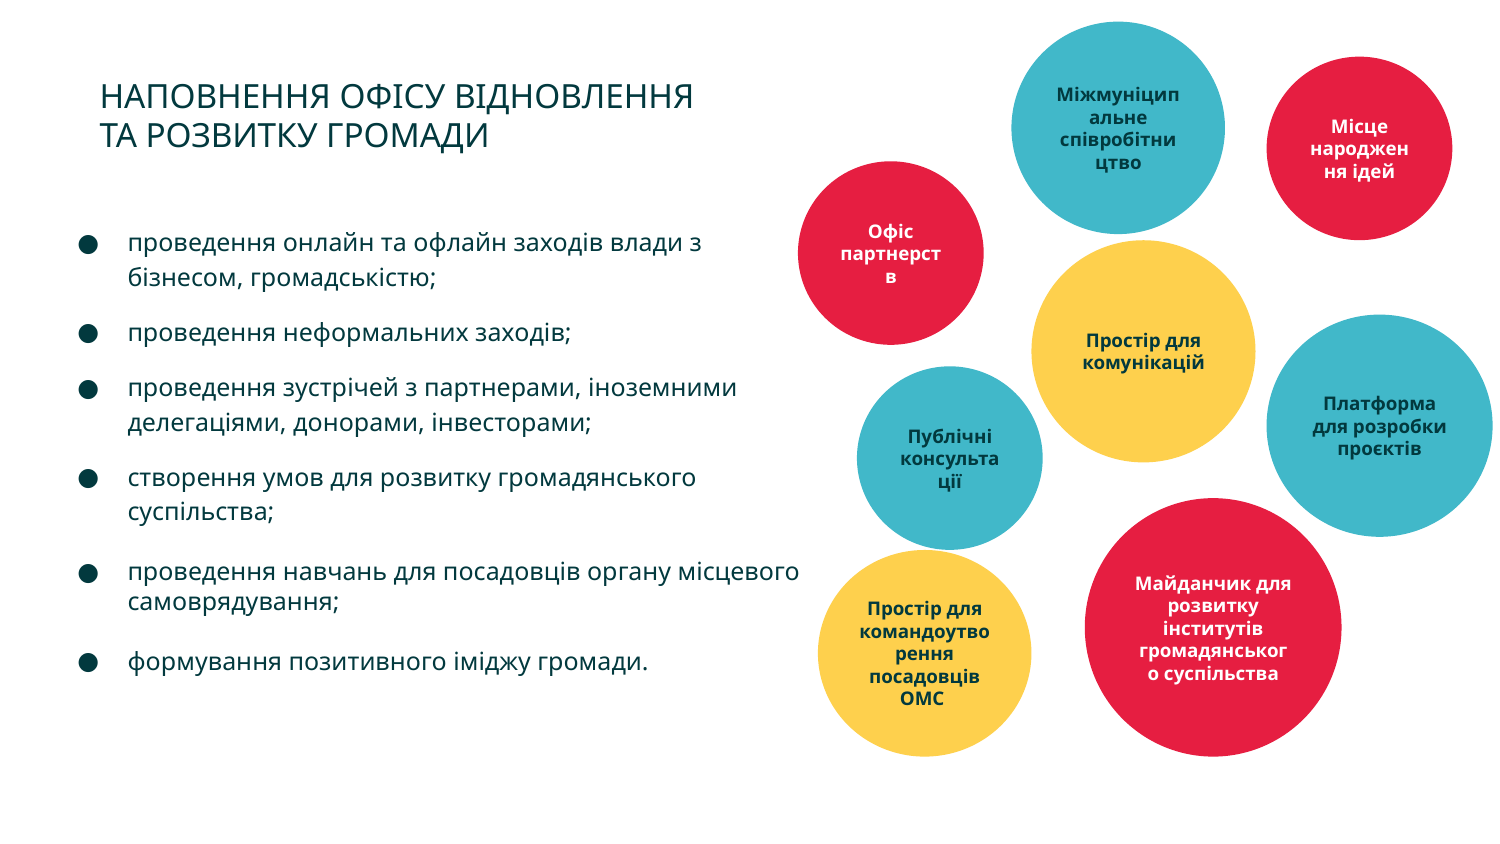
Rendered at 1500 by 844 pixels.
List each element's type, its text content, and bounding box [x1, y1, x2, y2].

text_box проведення онлайн та офлайн заходів влади з бізнесом, громадськістю; проведення неформальних заходів; проведення зустрічей з партнерами, іноземними делегаціями, донорами, інвесторами; створення умов для розвитку громадянського суспільства; проведення навчань для посадовців органу місцевого самоврядування; формування позитивного іміджу громади. [37, 207, 836, 751]
text_box Простір для командоутворення посадовців ОМС [836, 549, 1032, 757]
text_box Міжмуніципальне співробітництво [1011, 21, 1225, 235]
text_box Місце народження ідей [1266, 56, 1453, 241]
text_box Майданчик для розвитку інститутів громадянського суспільства [1084, 498, 1342, 757]
text_box Простір для комунікацій [1031, 240, 1256, 463]
text_box Офіс партнерств [810, 161, 984, 345]
text_box Платформа для розробки проєктів [1266, 314, 1493, 537]
text_box Публічні консультації [856, 366, 1043, 550]
text_box НАПОВНЕННЯ ОФІСУ ВІДНОВЛЕННЯ ТА РОЗВИТКУ ГРОМАДИ [88, 69, 798, 161]
